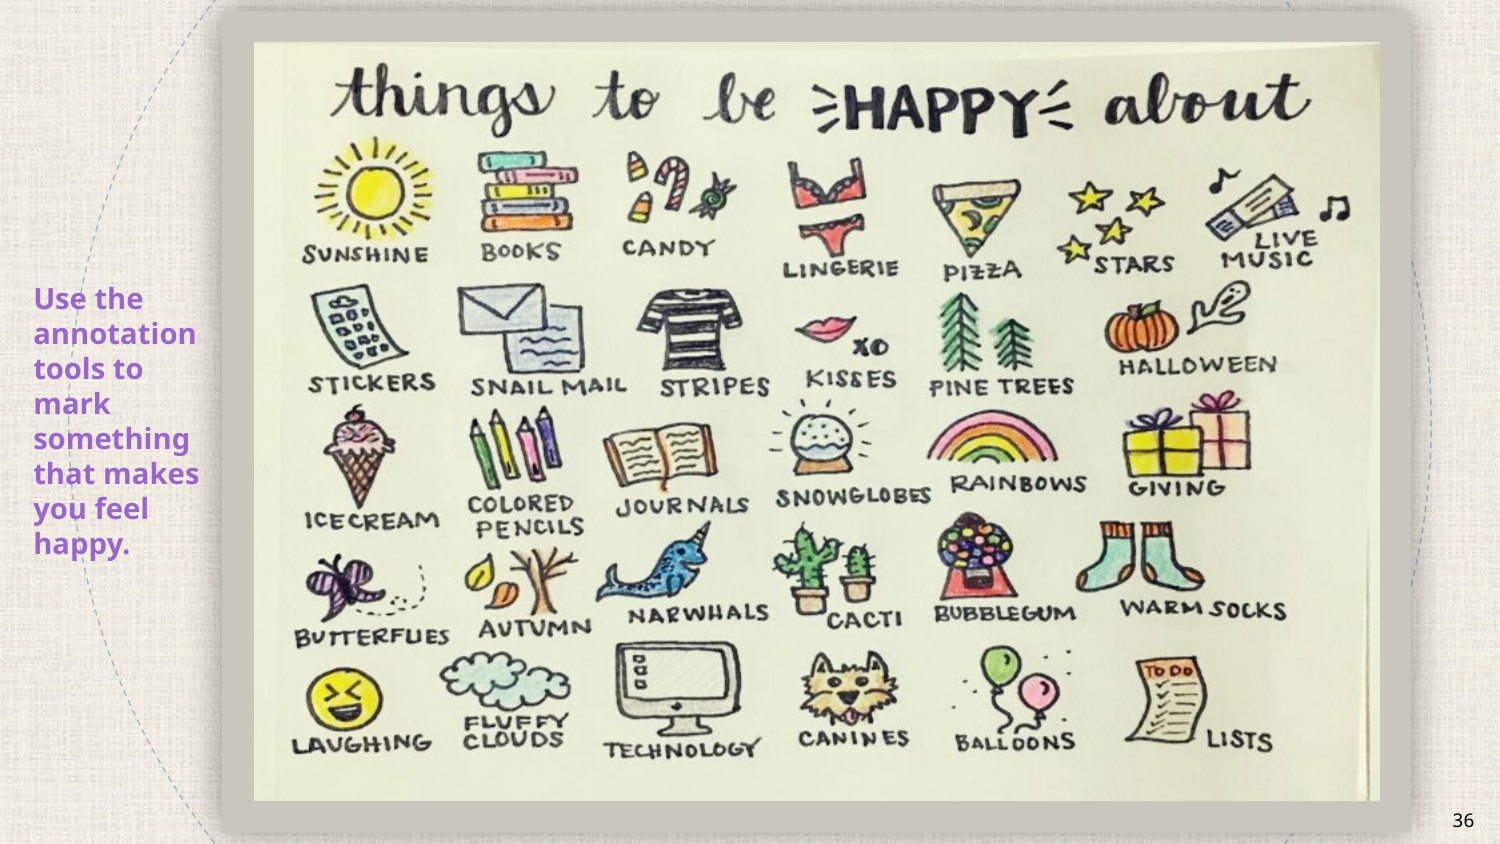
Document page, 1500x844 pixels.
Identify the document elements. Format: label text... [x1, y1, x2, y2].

text_box Use the annotation tools to mark something that makes you feel happy. [18, 272, 221, 568]
picture [0, 0, 1500, 844]
slide_number 36 [1420, 798, 1490, 844]
